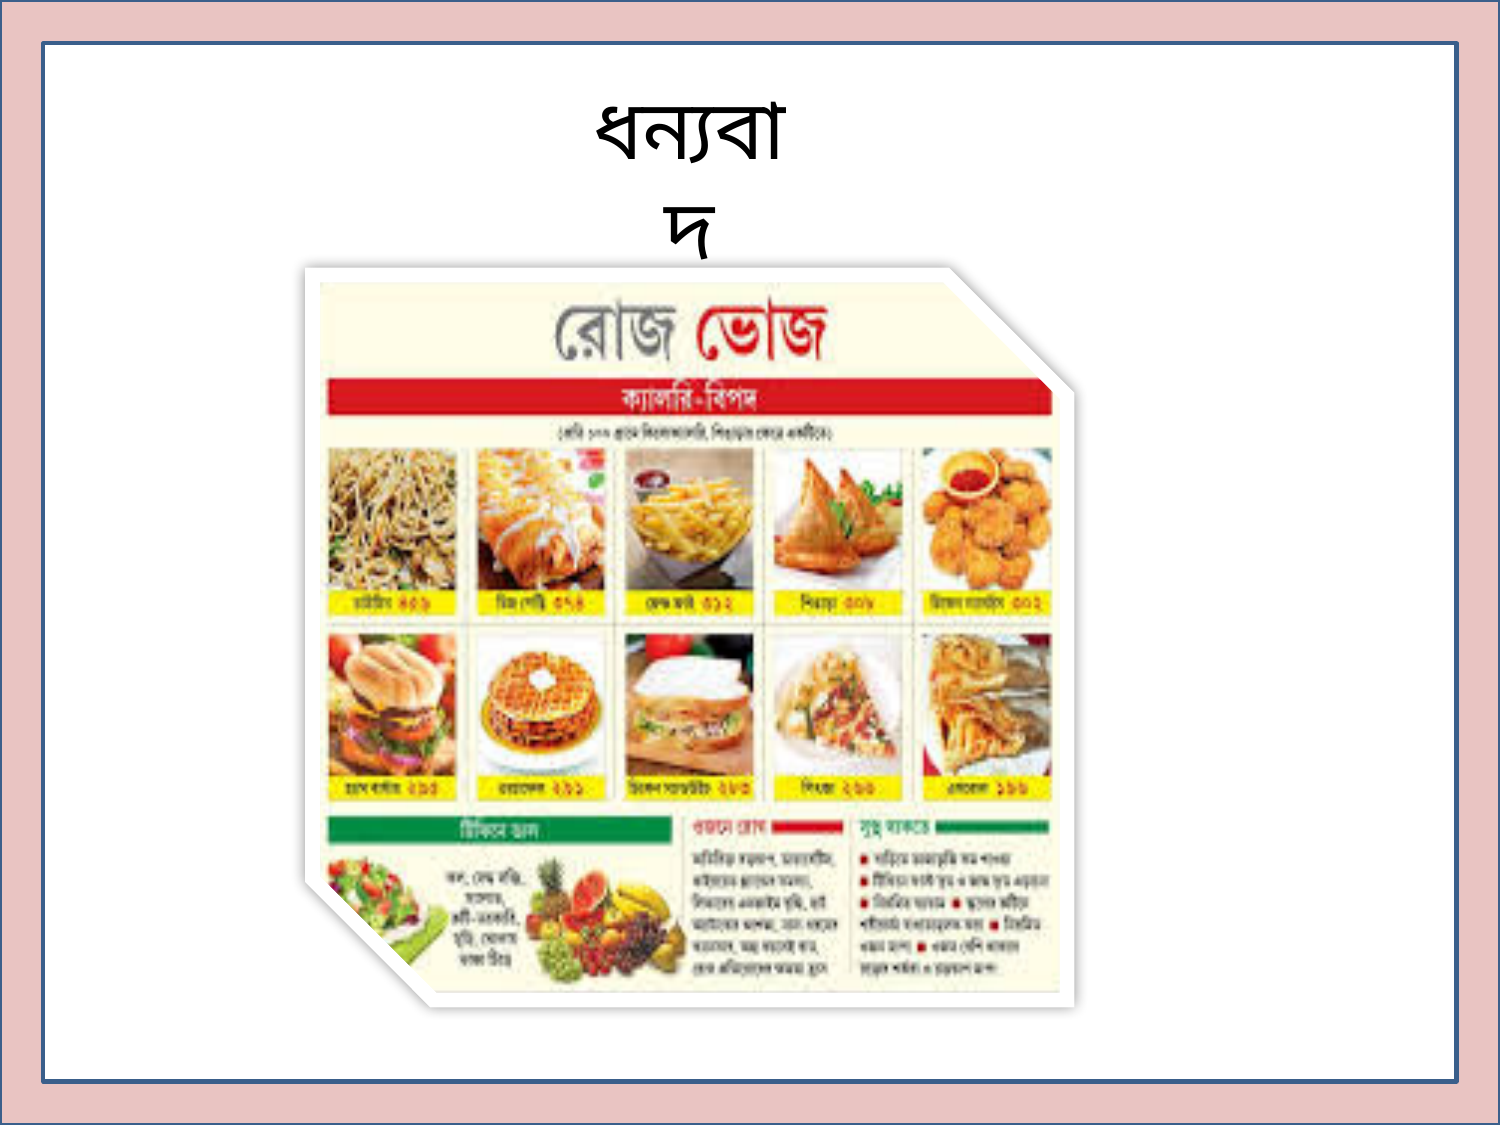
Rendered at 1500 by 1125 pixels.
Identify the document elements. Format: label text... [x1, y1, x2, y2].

text_box ধন্যবাদ [550, 110, 830, 243]
picture [312, 274, 1068, 1001]
